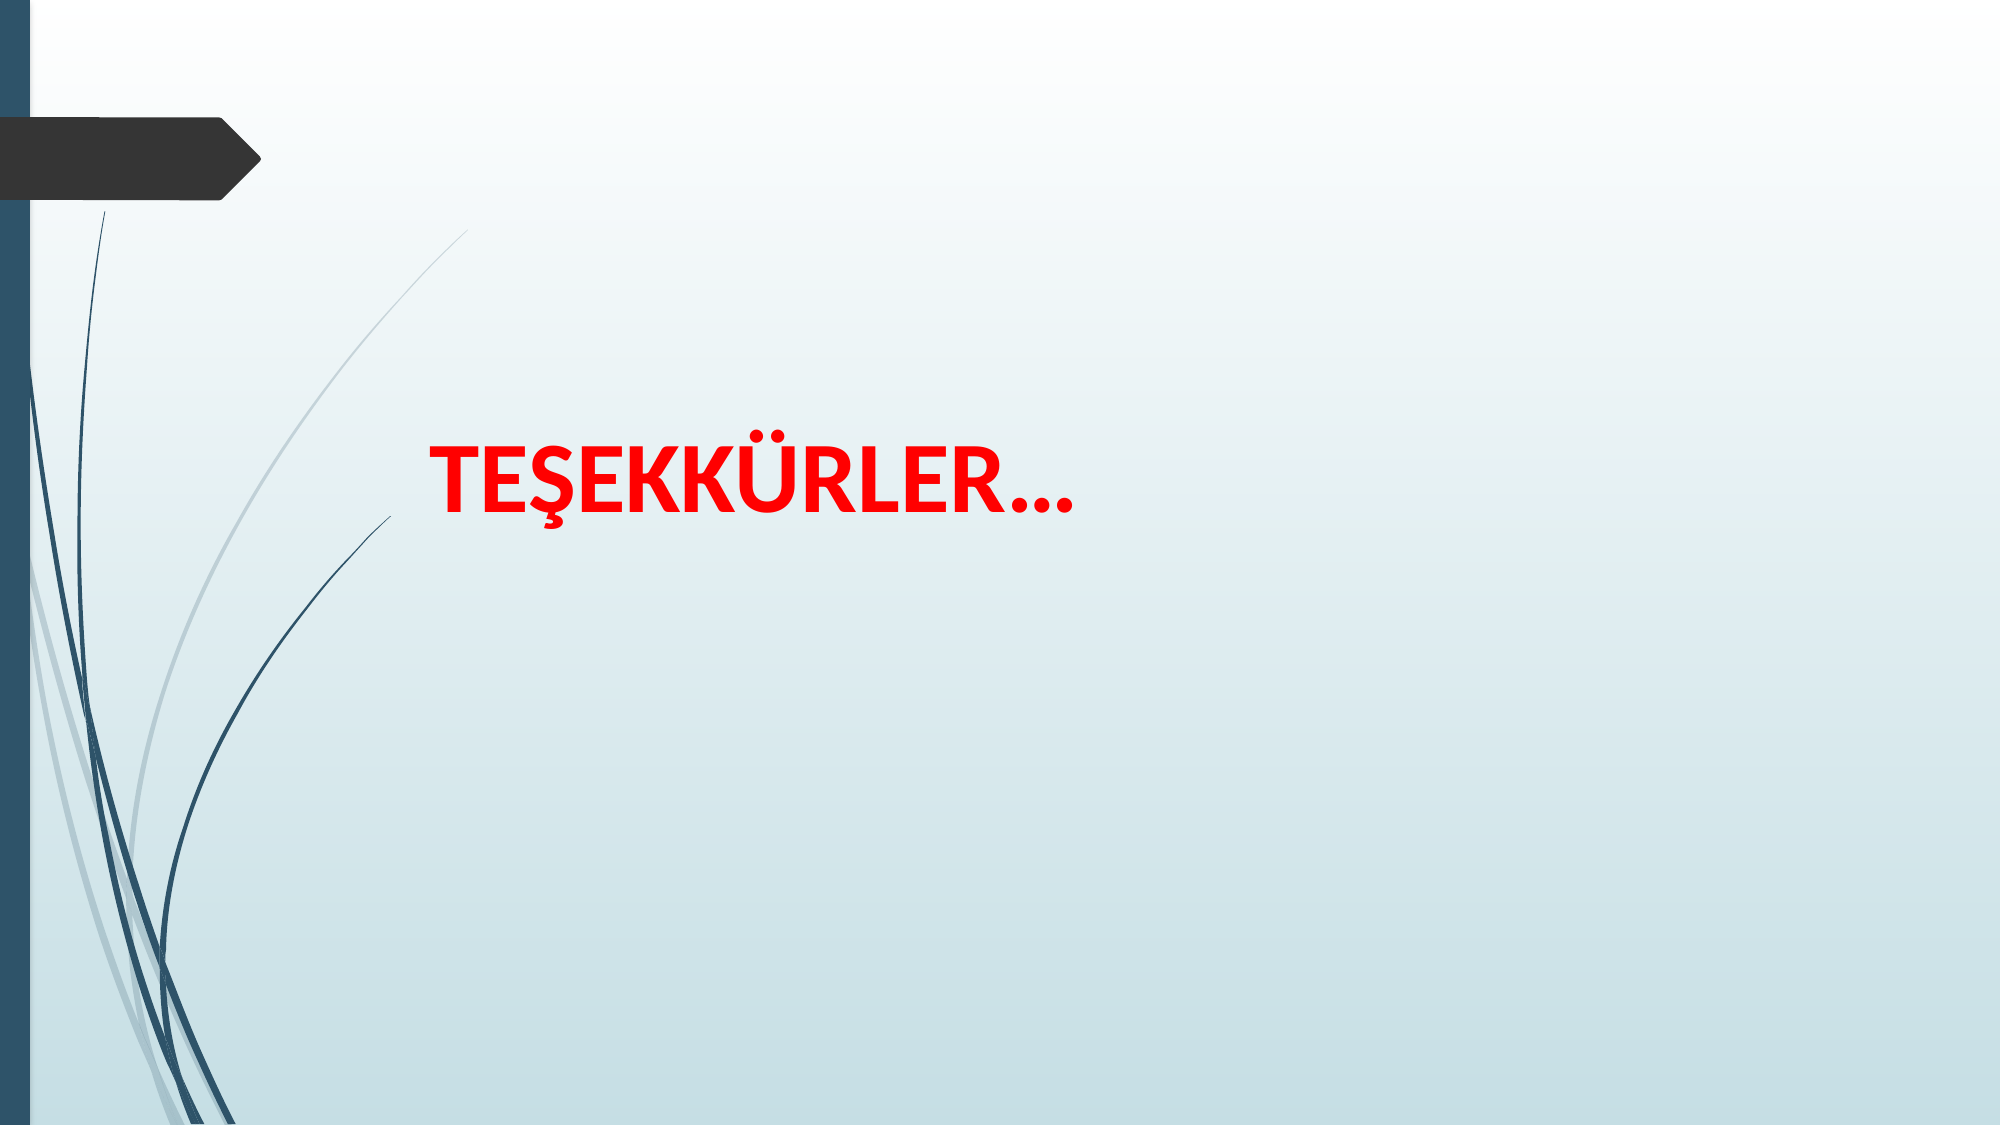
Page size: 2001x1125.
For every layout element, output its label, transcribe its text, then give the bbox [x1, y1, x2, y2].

title TEŞEKKÜRLER… [414, 330, 1877, 541]
